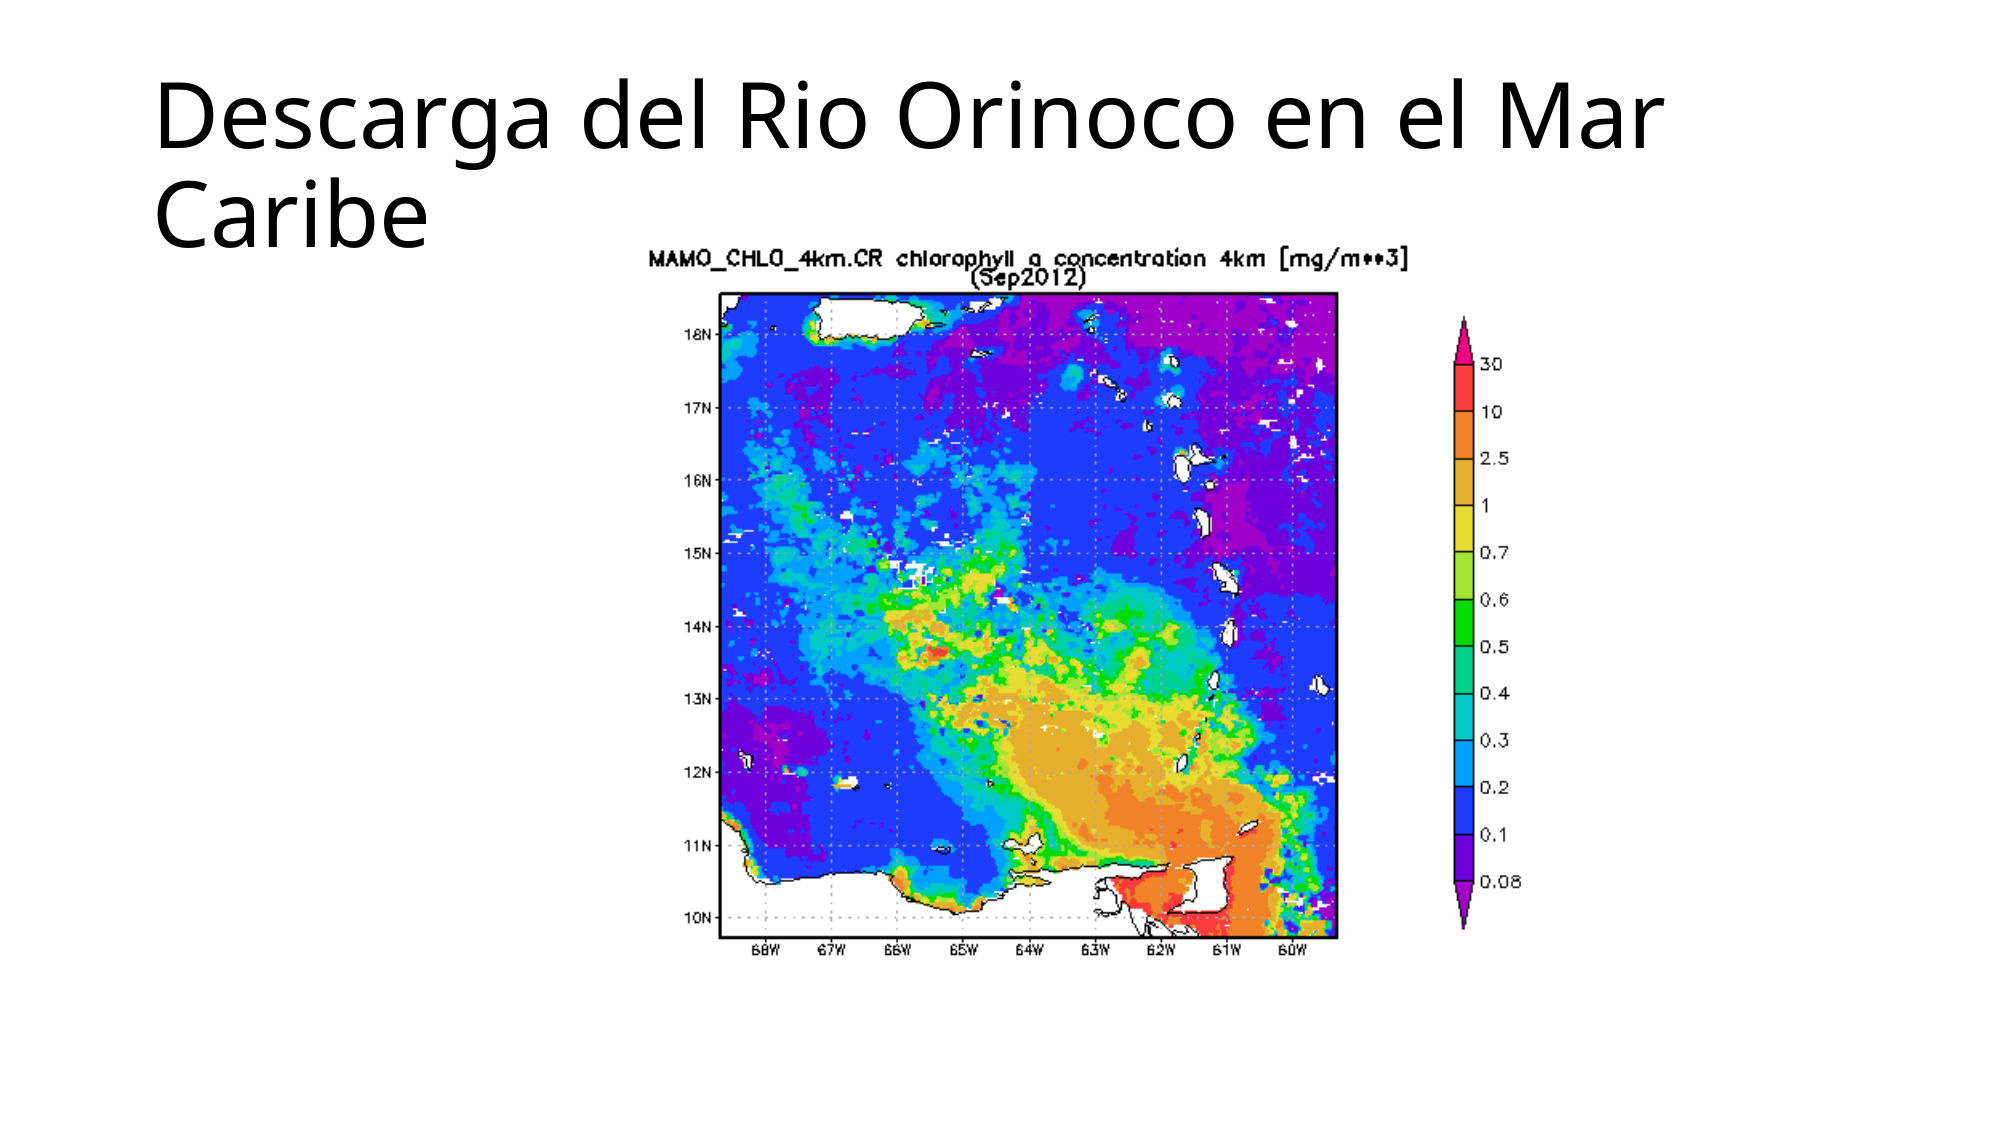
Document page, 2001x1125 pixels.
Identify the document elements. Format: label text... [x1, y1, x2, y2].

title Descarga del Rio Orinoco en el Mar Caribe [137, 59, 1863, 278]
picture [469, 222, 1590, 1021]
